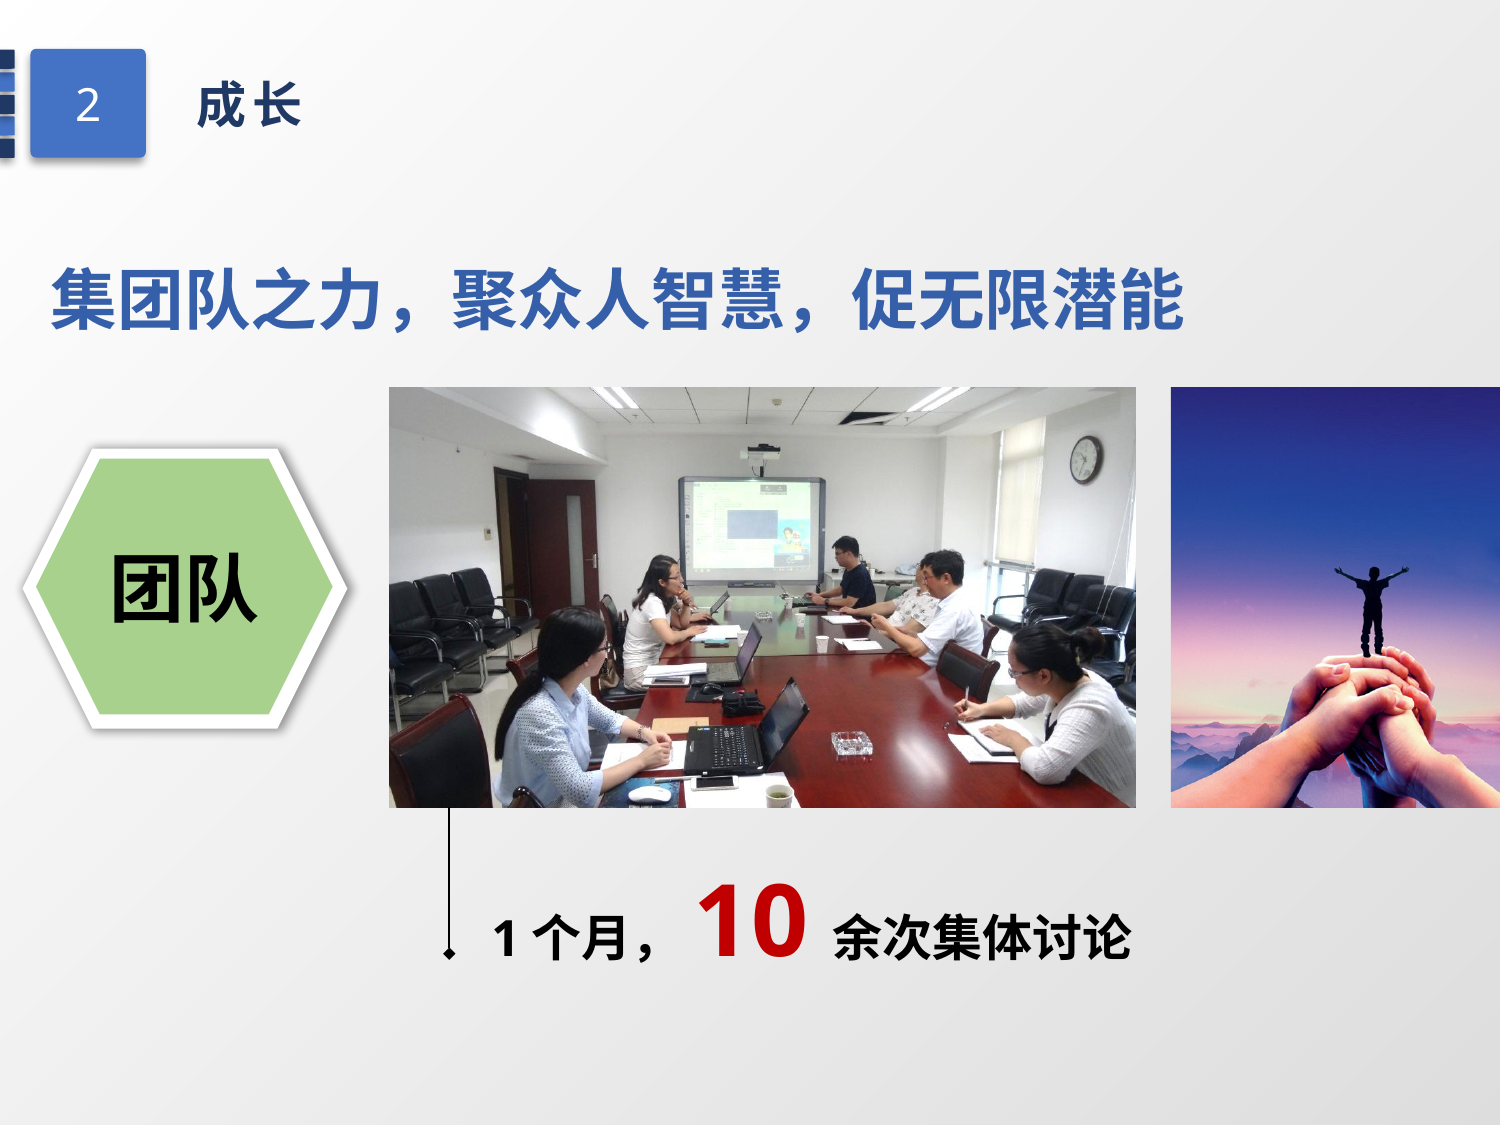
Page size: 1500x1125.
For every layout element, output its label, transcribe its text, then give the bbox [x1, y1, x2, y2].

picture [389, 387, 1136, 808]
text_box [22, 448, 348, 729]
picture [1170, 387, 1500, 808]
text_box 集团队之力，聚众人智慧，促无限潜能 [36, 250, 1326, 346]
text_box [0, 48, 321, 158]
text_box 1个月，10余次集体讨论 [431, 848, 1193, 984]
